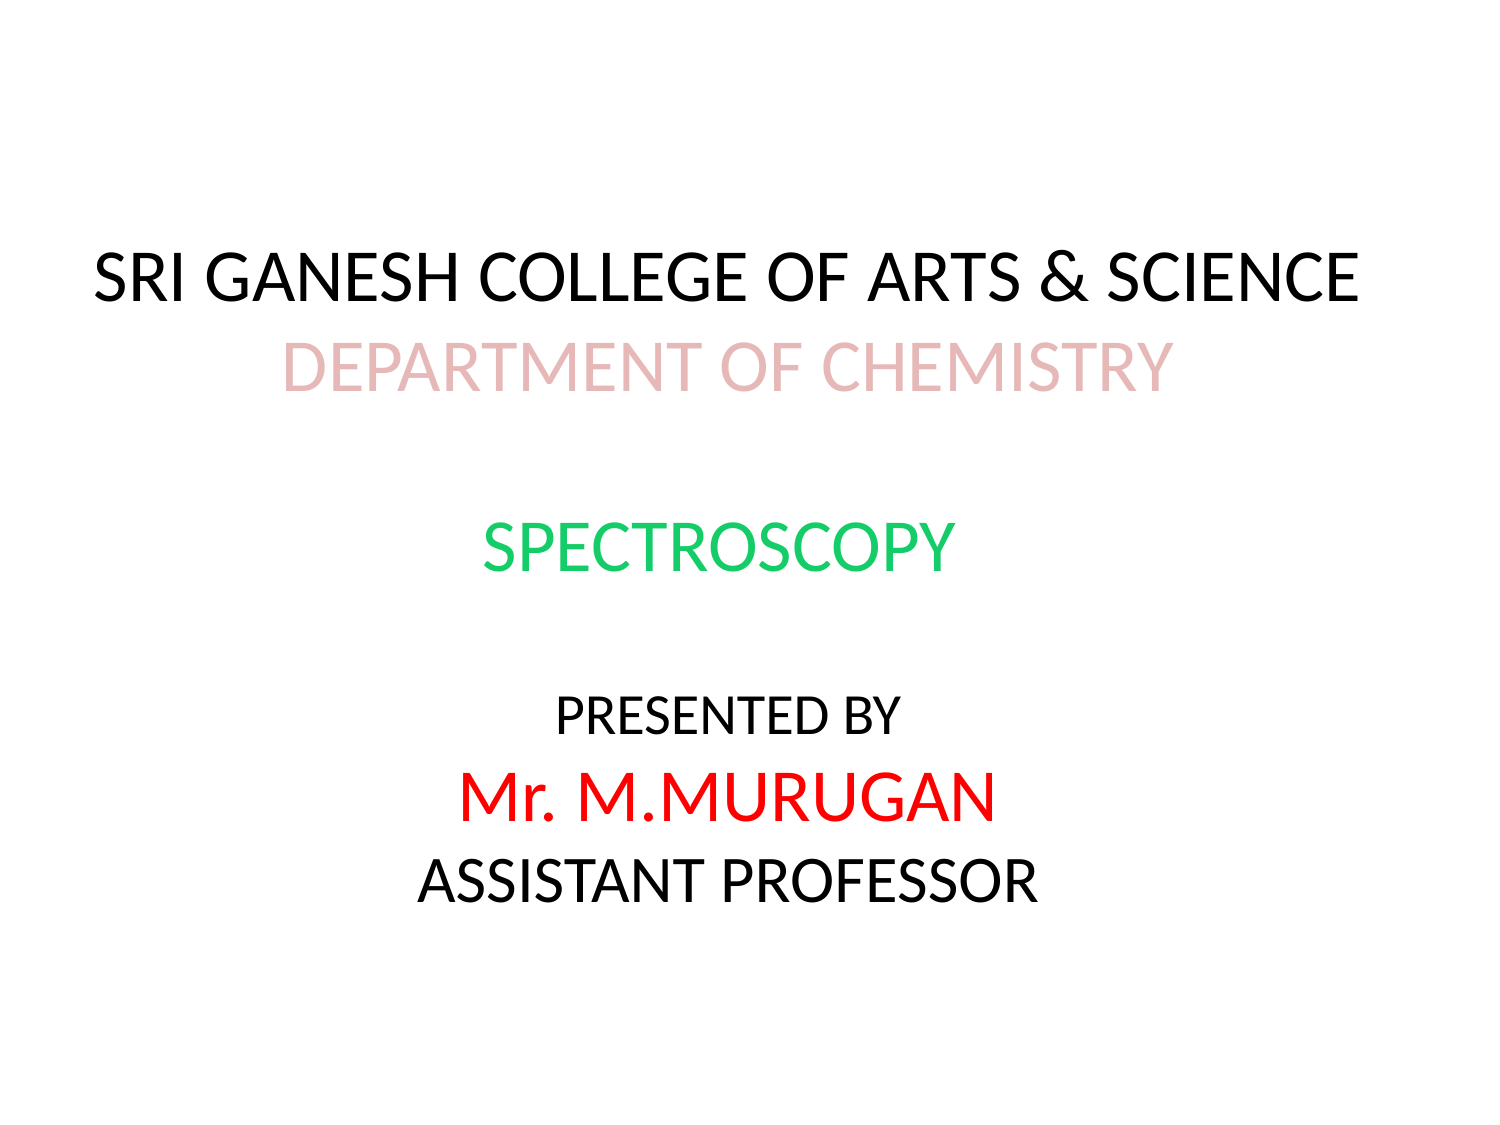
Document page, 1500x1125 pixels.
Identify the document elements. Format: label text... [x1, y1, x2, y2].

text_box SRI GANESH COLLEGE OF ARTS & SCIENCE DEPARTMENT OF CHEMISTRY SPECTROSCOPY PRESENTED BY Mr. M.MURUGAN ASSISTANT PROFESSOR [45, 218, 1411, 996]
